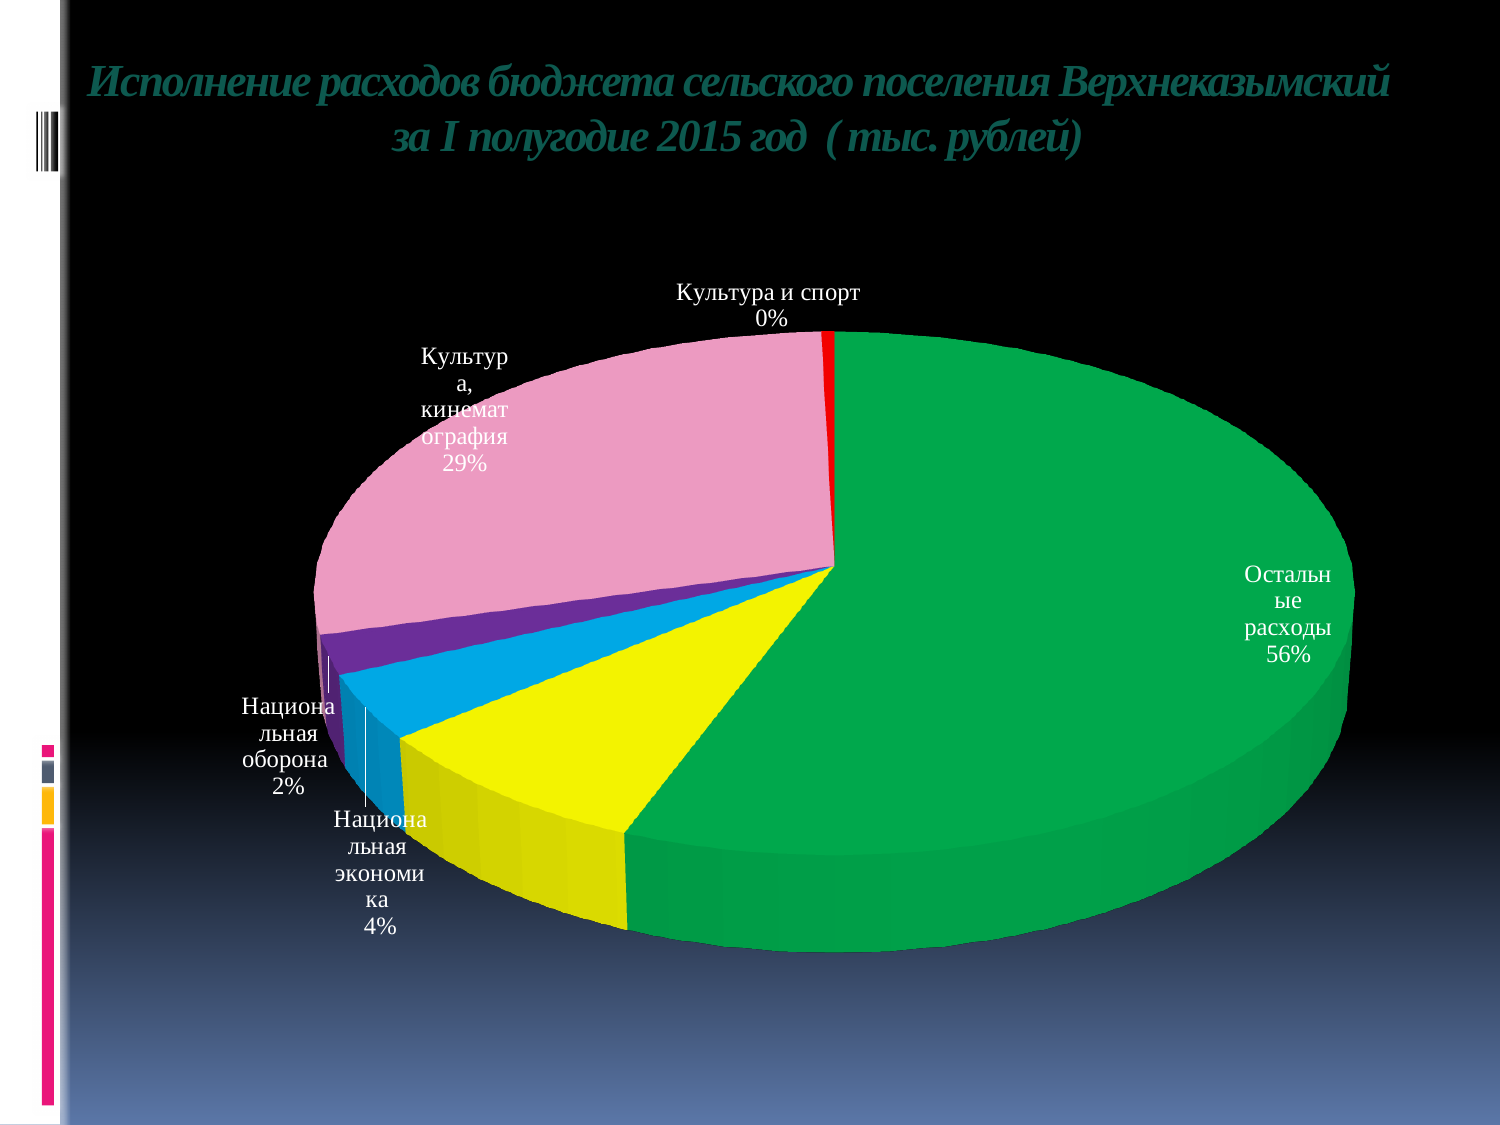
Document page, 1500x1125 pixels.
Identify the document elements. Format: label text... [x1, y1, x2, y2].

title Исполнение расходов бюджета сельского поселения Верхнеказымский за I полугодие 2015 год ( тыс. рублей) [64, 42, 1412, 161]
chart [149, 195, 1436, 1083]
